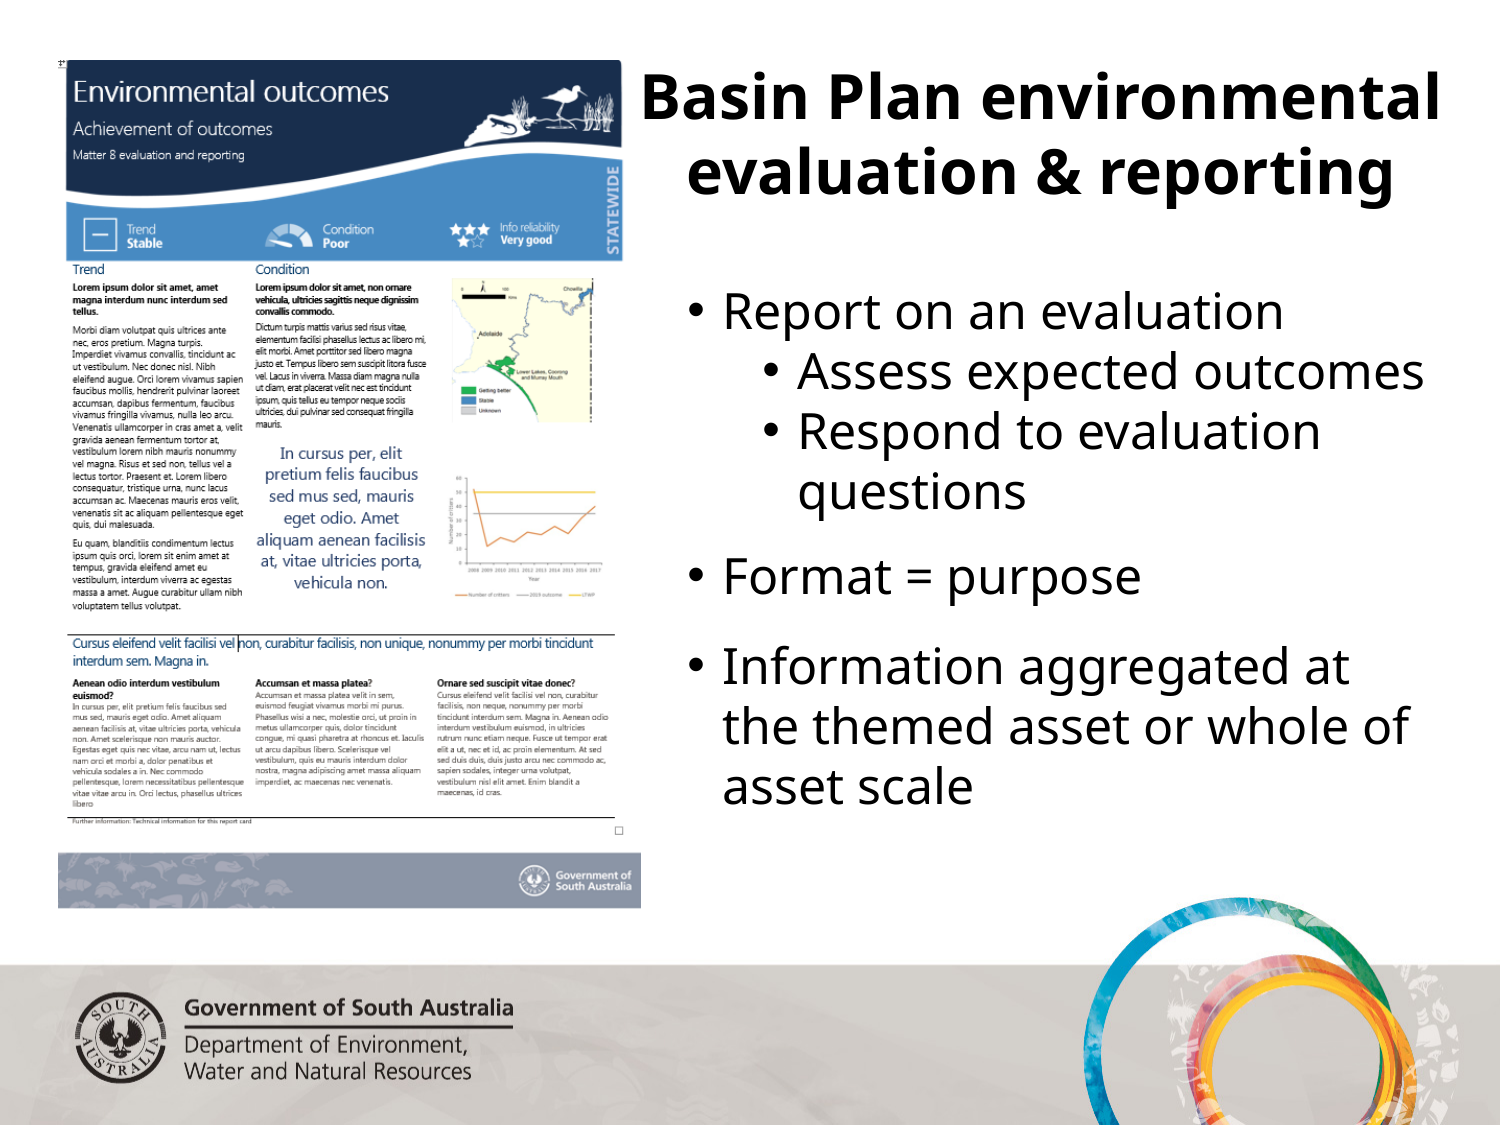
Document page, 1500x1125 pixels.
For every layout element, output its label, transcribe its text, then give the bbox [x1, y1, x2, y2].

title Basin Plan environmental evaluation & reporting [616, 38, 1468, 226]
picture [0, 60, 1500, 1125]
text_box Report on an evaluation Assess expected outcomes Respond to evaluation questions Format = purpose Information aggregated at the themed asset or whole of asset scale [672, 272, 1453, 822]
